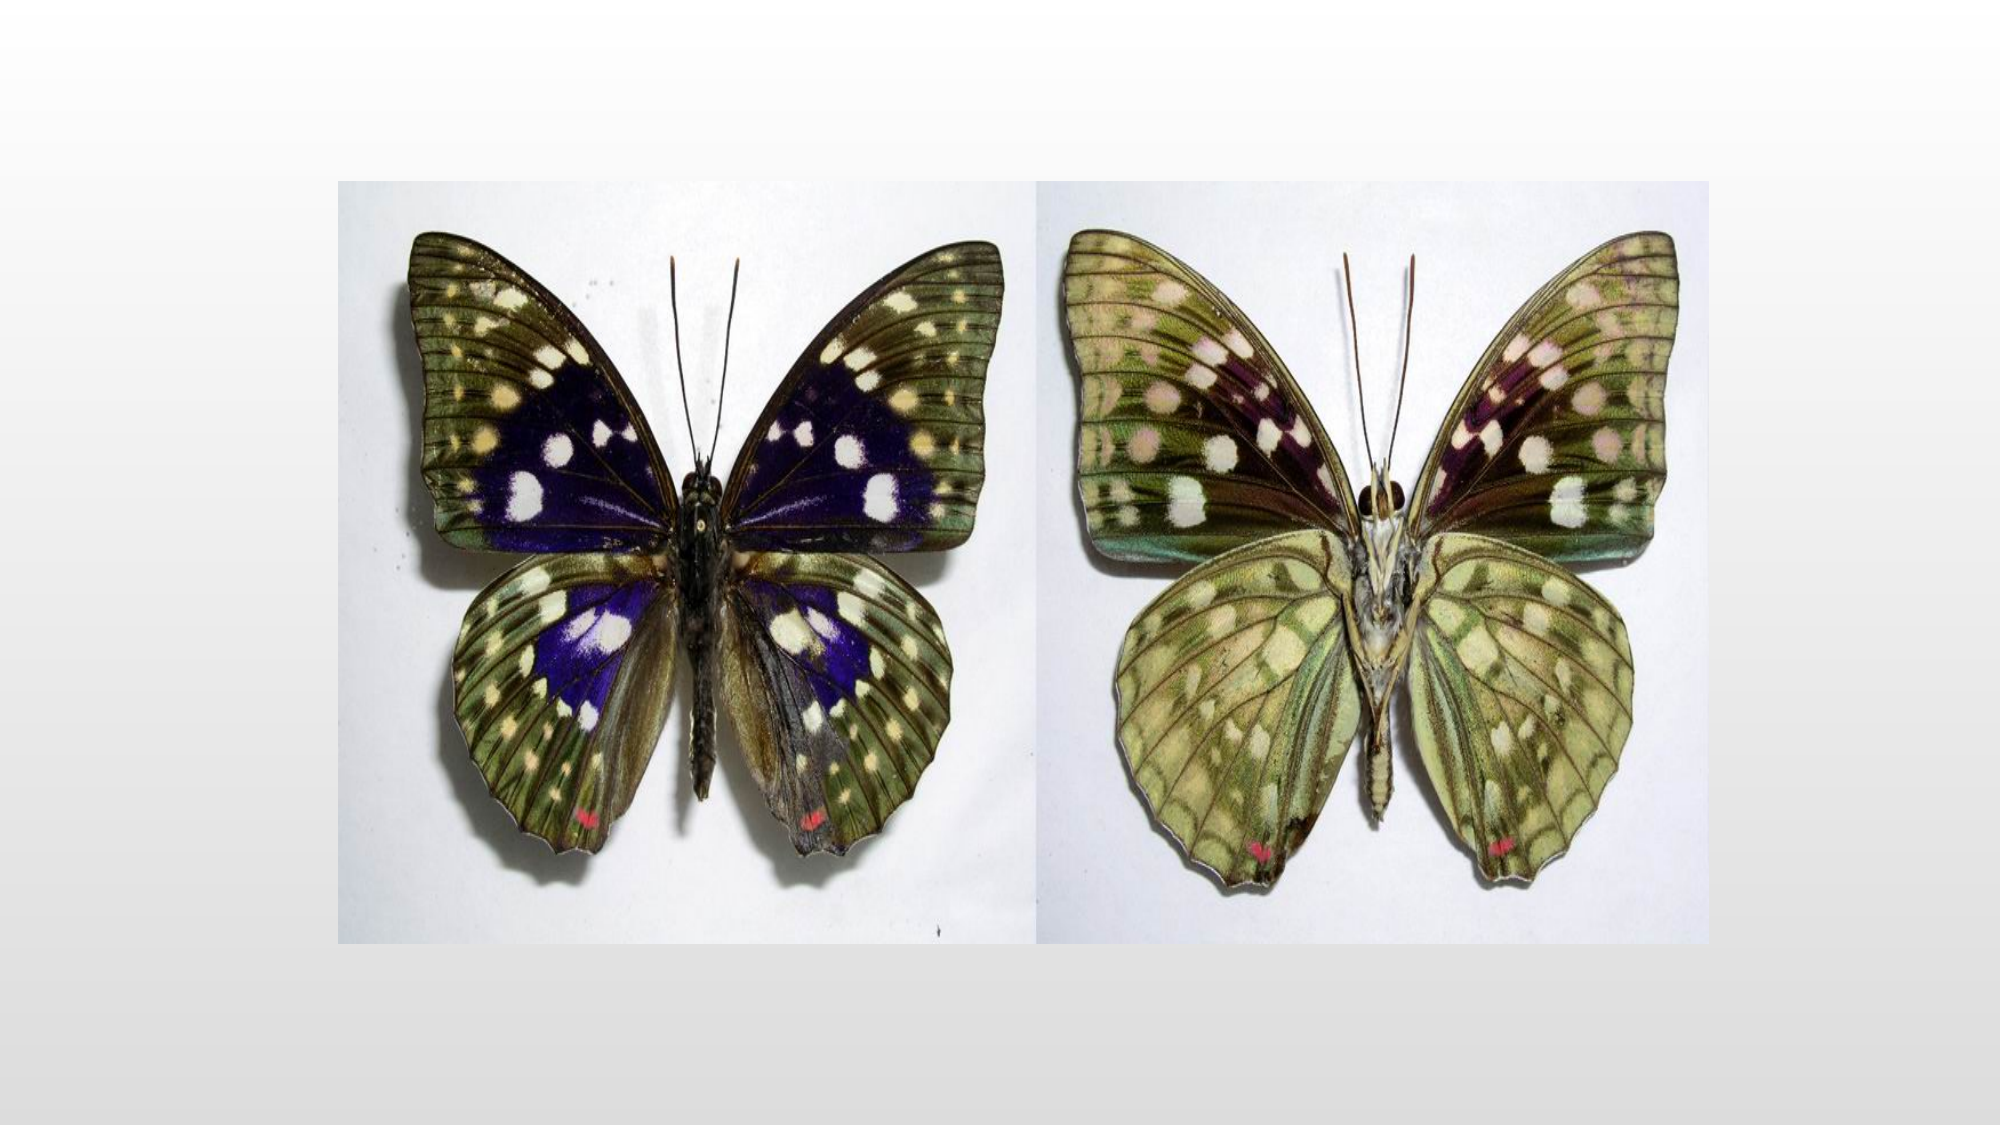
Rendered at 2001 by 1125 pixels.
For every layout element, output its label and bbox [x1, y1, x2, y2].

picture [338, 181, 1709, 944]
